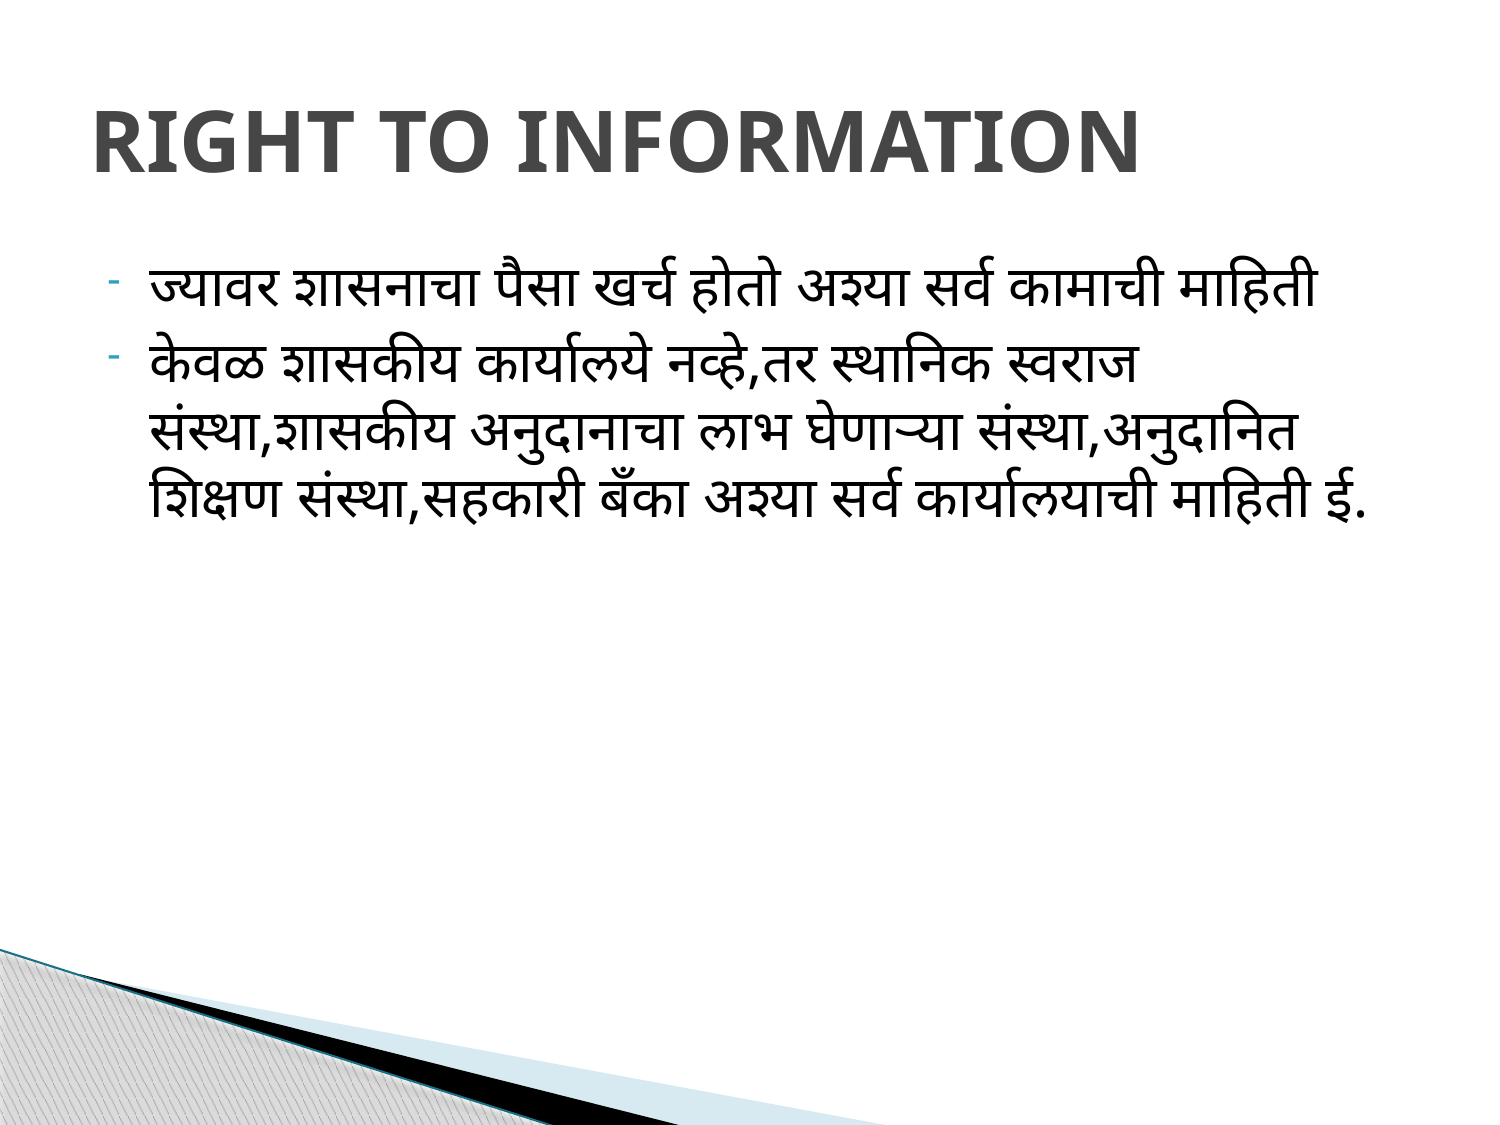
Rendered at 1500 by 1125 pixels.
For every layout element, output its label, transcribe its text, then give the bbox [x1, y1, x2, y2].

title RIGHT TO INFORMATION [75, 45, 1425, 233]
list ज्यावर शासनाचा पैसा खर्च होतो अश्या सर्व कामाची माहिती केवळ शासकीय कार्यालये नव्हे,तर स्थानिक स्वराज संस्था,शासकीय अनुदानाचा लाभ घेणार्‍या संस्था,अनुदानित शिक्षण संस्था,सहकारी बँका अश्या सर्व कार्यालयाची माहिती ई. [75, 243, 1425, 986]
